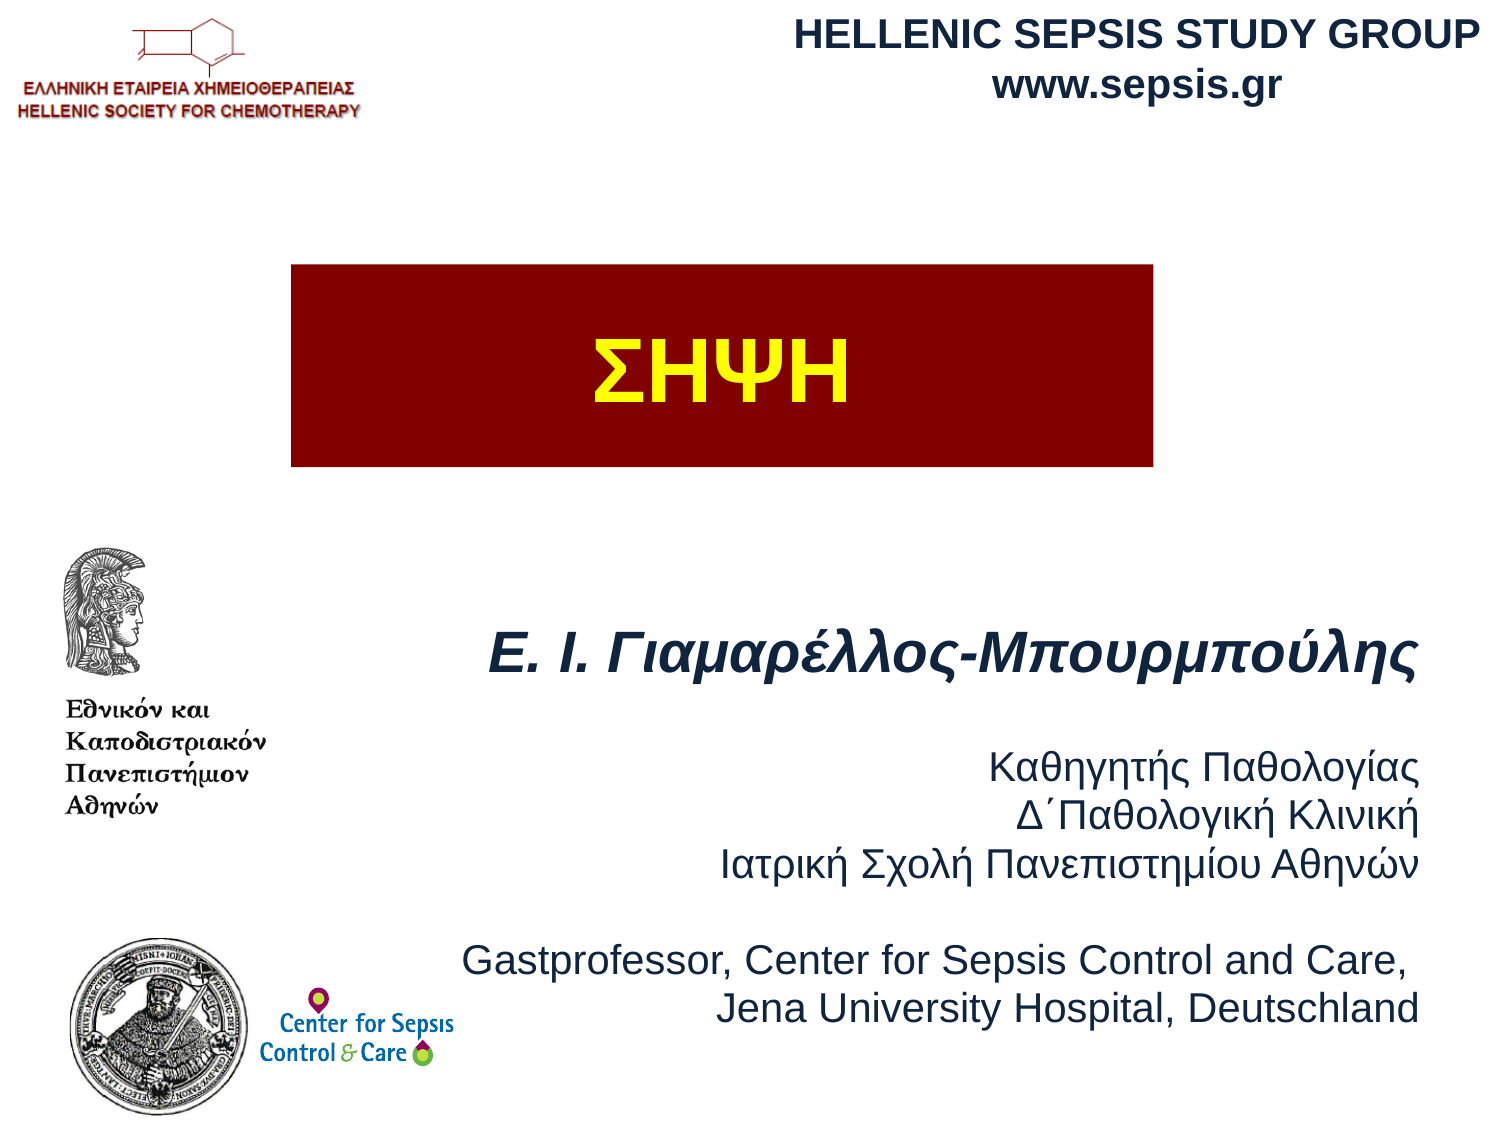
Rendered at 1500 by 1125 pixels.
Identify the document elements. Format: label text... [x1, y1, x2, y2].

title ΣΗΨΗ [291, 264, 1154, 468]
subtitle Ε. Ι. Γιαμαρέλλος-Μπουρμπούλης Καθηγητής Παθολογίας Δ΄Παθολογική Κλινική Ιατρική Σχολή Πανεπιστημίου Αθηνών Gastprofessor, Center for Sepsis Control and Care, Jena University Hospital, Deutschland [196, 619, 1436, 908]
picture [31, 519, 292, 863]
text_box HELLENIC SEPSIS STUDY GROUP www.sepsis.gr [778, 0, 1497, 115]
picture [69, 938, 479, 1118]
picture [10, 2, 373, 143]
